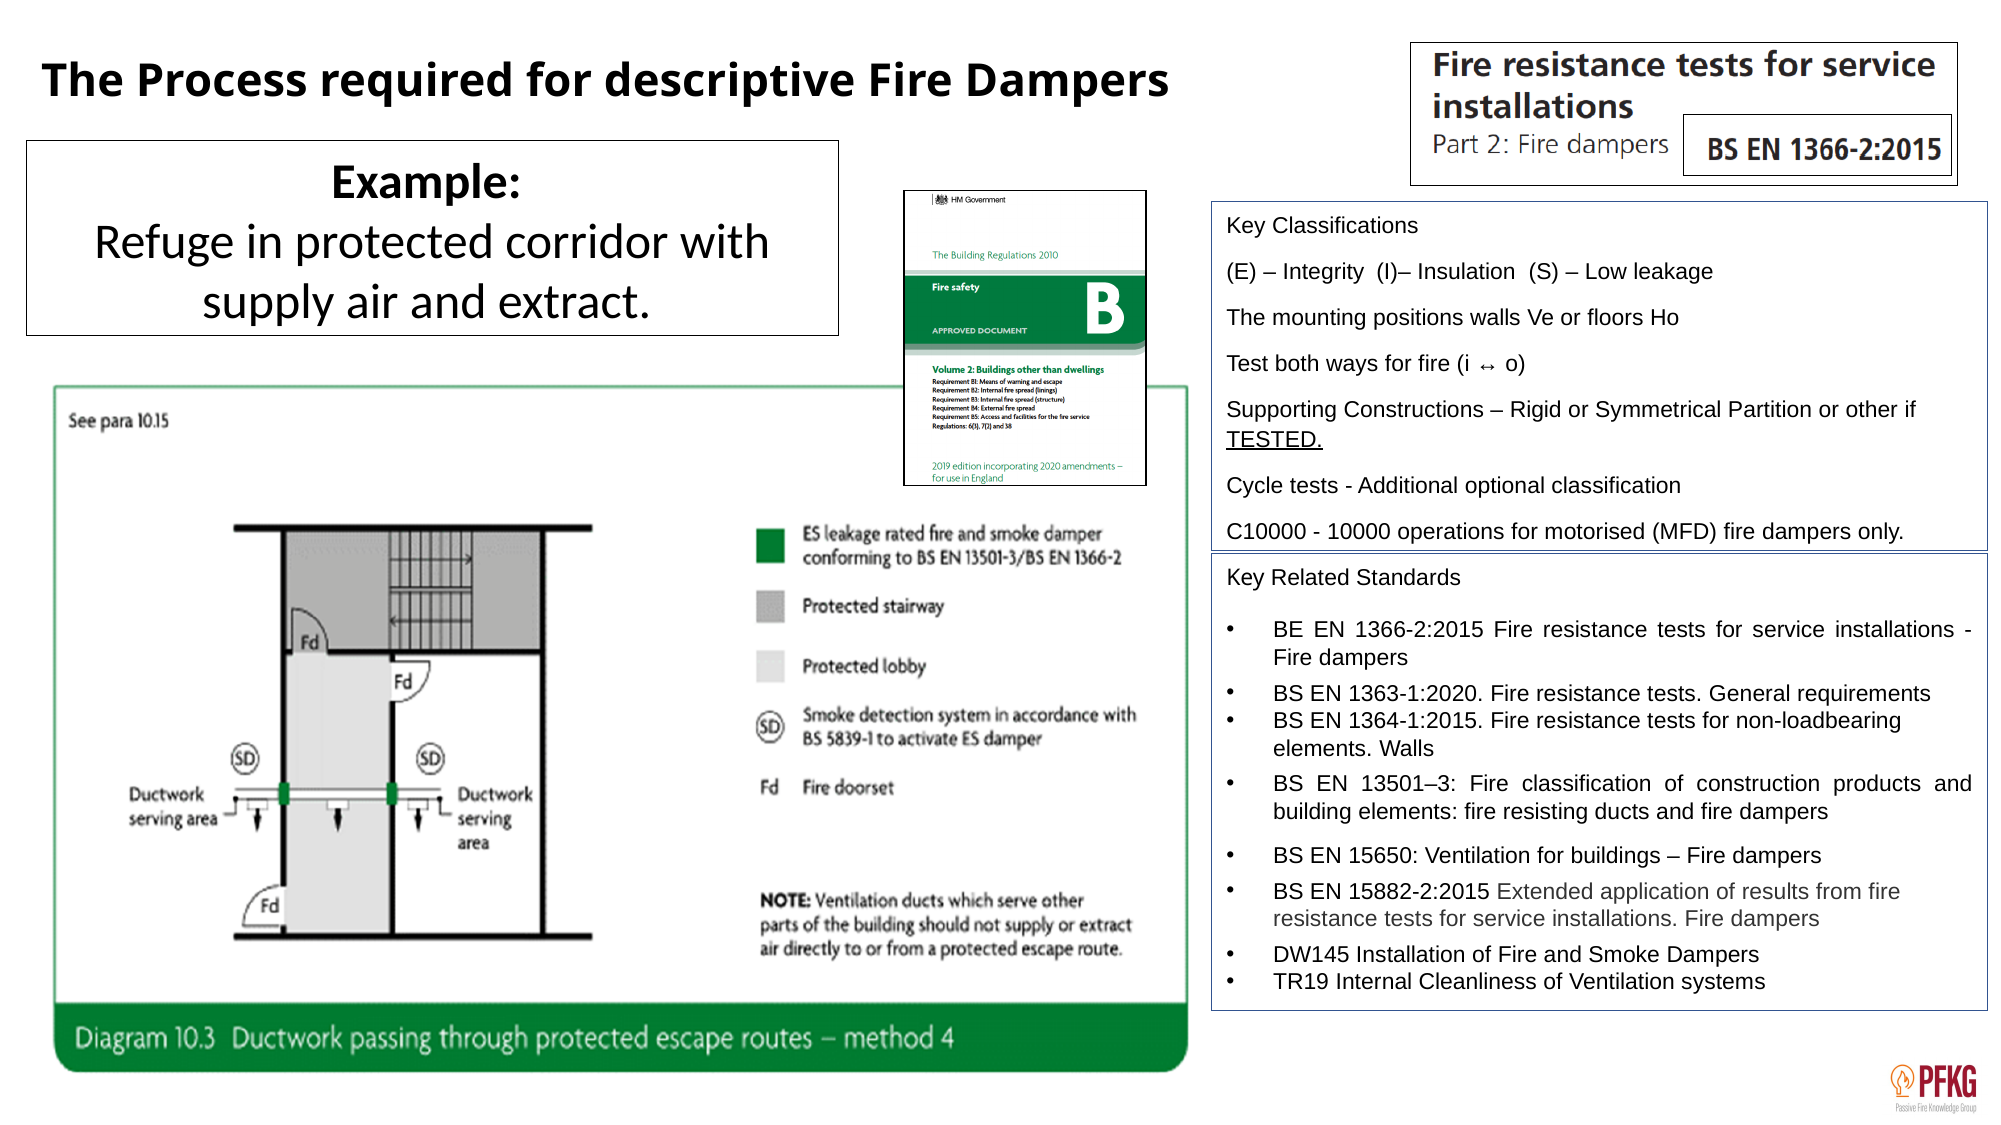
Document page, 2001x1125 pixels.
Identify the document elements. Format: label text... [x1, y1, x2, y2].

title The Process required for descriptive Fire Dampers [26, 22, 1213, 115]
picture [26, 190, 1213, 1103]
text_box Key Classifications (E) – Integrity (I)– Insulation (S) – Low leakage The mounting positions walls Ve or floors Ho Test both ways for fire (i ↔ o) Supporting Constructions – Rigid or Symmetrical Partition or other if TESTED. Cycle tests - Additional optional classification C10000 - 10000 operations for motorised (MFD) fire dampers only. [1211, 201, 1988, 551]
text_box Example: Refuge in protected corridor with supply air and extract. [26, 140, 839, 336]
picture [1409, 42, 1958, 186]
picture [1882, 1057, 1988, 1118]
text_box Key Related Standards BE EN 1366-2:2015 Fire resistance tests for service installations - Fire dampers BS EN 1363-1:2020. Fire resistance tests. General requirements BS EN 1364-1:2015. Fire resistance tests for non-loadbearing elements. Walls BS EN 13501–3: Fire classification of construction products and building elements: fire resisting ducts and fire dampers BS EN 15650: Ventilation for buildings – Fire dampers BS EN 15882-2:2015 Extended application of results from fire resistance tests for service installations. Fire dampers DW145 Installation of Fire and Smoke Dampers TR19 Internal Cleanliness of Ventilation systems [1213, 553, 1988, 1011]
